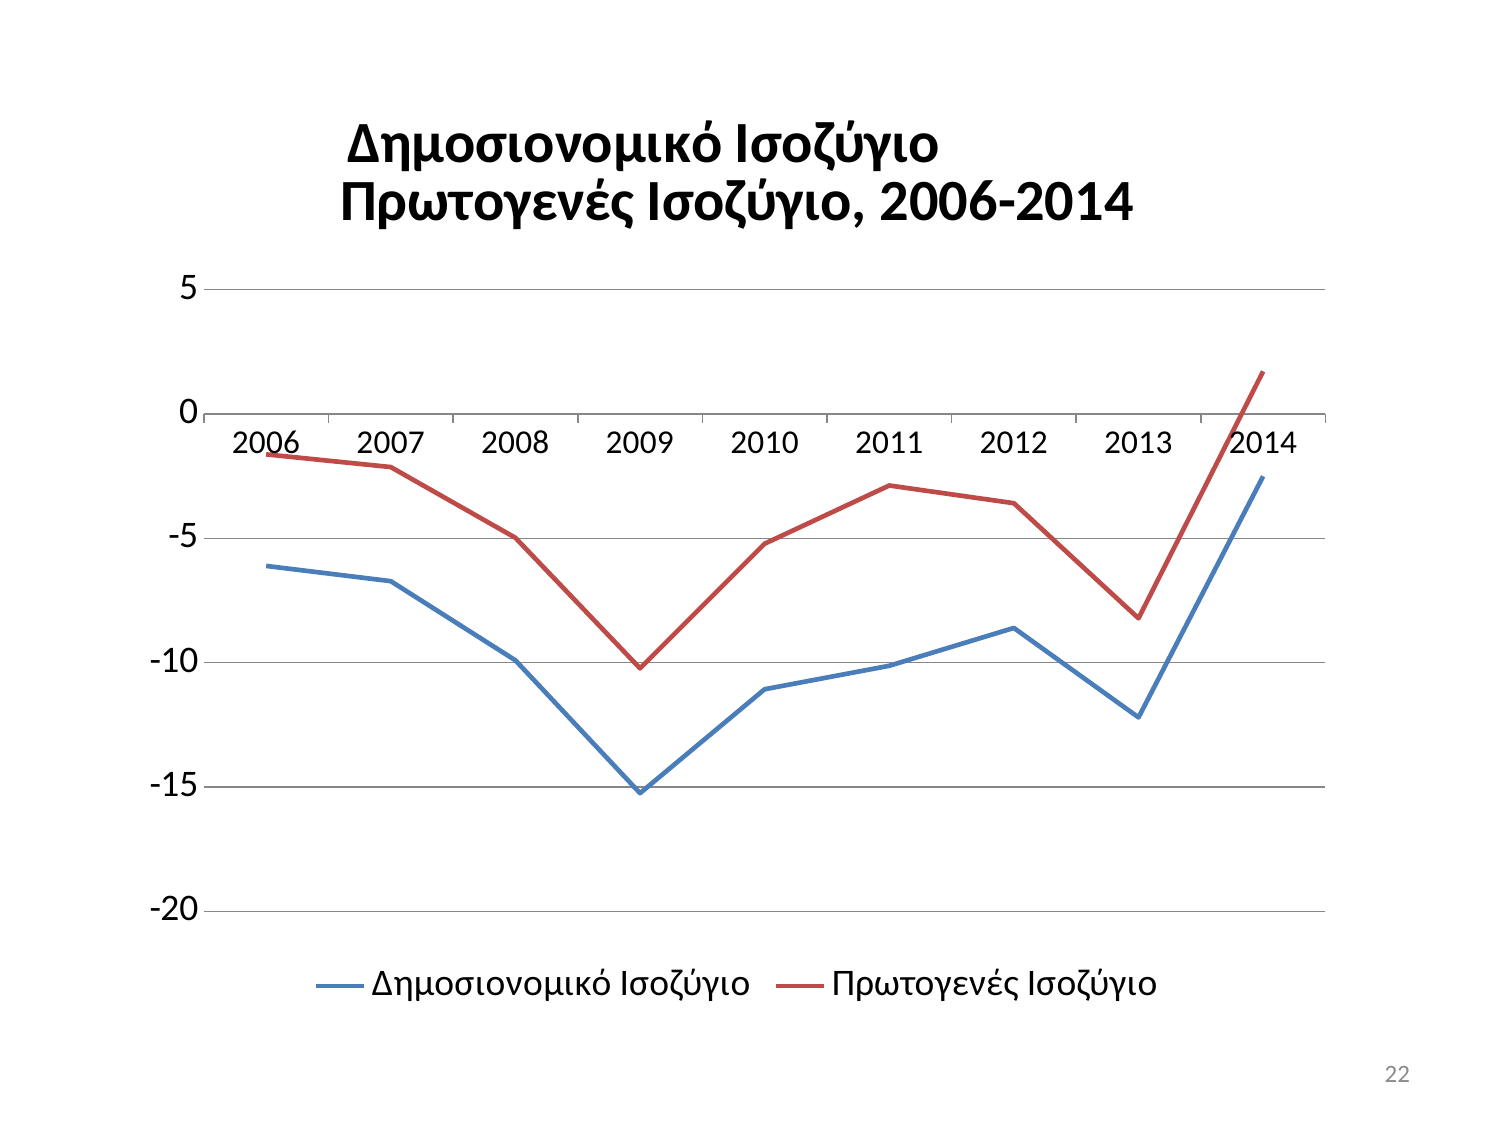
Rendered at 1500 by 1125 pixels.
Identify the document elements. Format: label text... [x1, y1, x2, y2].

slide_number 22 [1074, 1042, 1425, 1103]
chart [124, 74, 1351, 1013]
